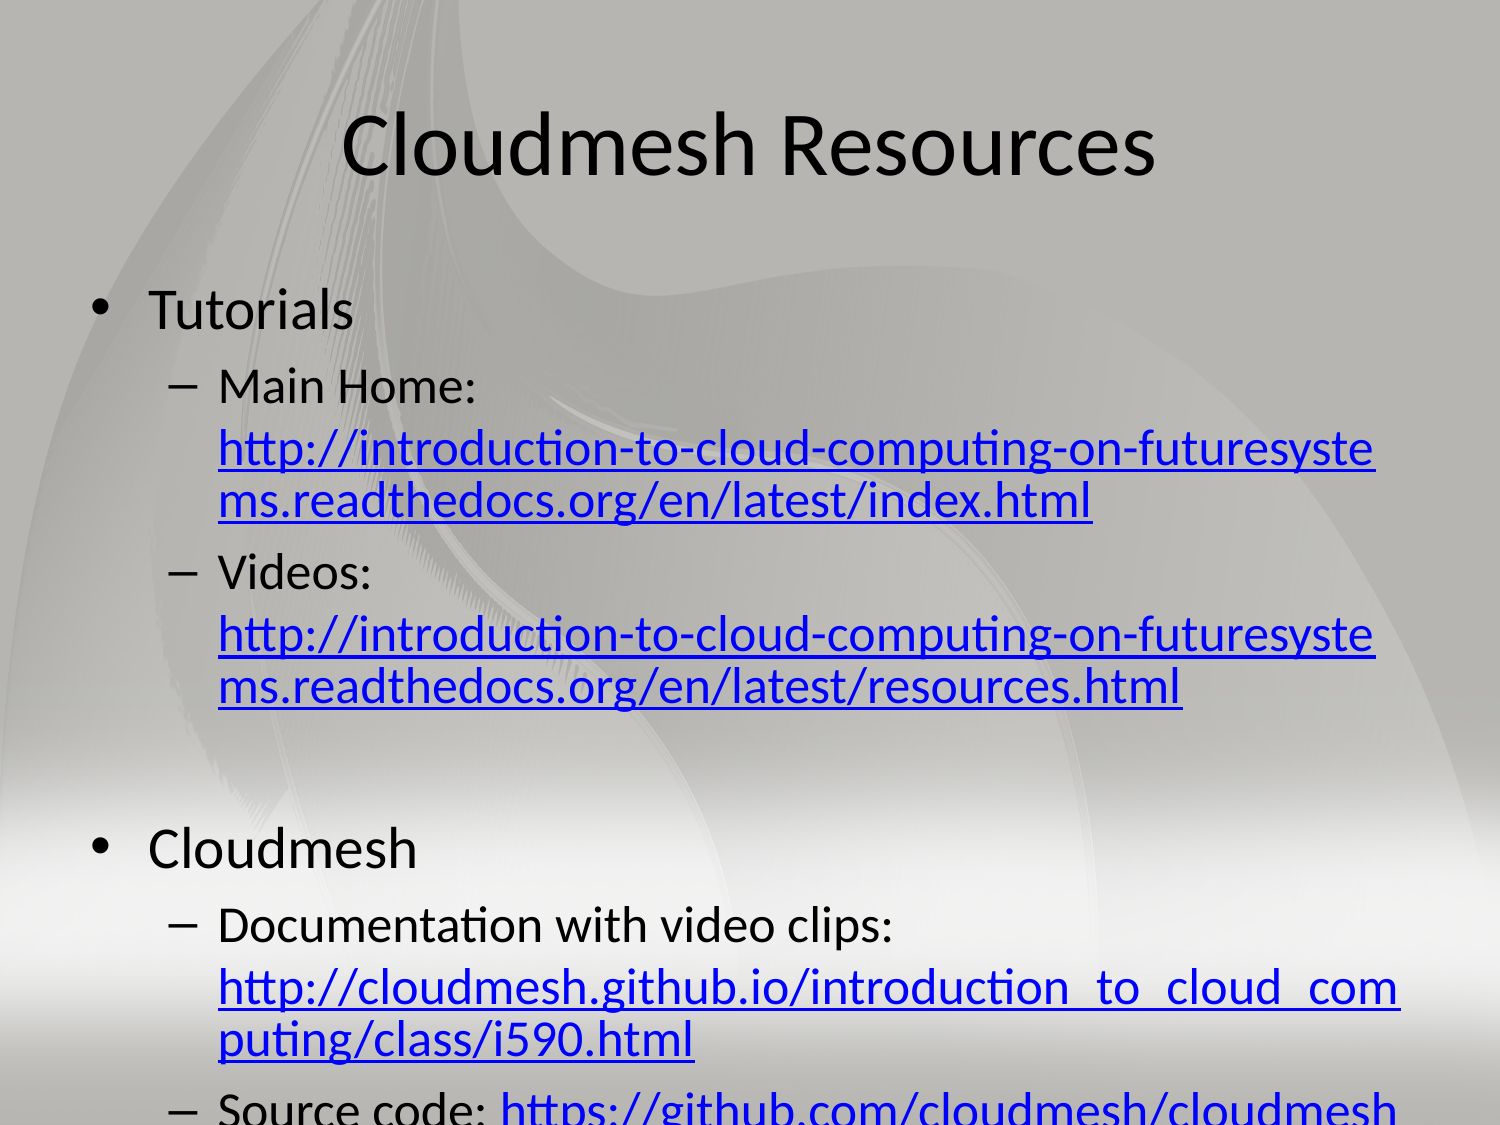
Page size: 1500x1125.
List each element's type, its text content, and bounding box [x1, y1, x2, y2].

title Cloudmesh Resources [75, 45, 1425, 233]
list Tutorials Main Home: http://introduction-to-cloud-computing-on-futuresystems.readthedocs.org/en/latest/index.html Videos: http://introduction-to-cloud-computing-on-futuresystems.readthedocs.org/en/latest/resources.html Cloudmesh Documentation with video clips: http://cloudmesh.github.io/introduction_to_cloud_computing/class/i590.html Source code: https://github.com/cloudmesh/cloudmesh [75, 262, 1425, 1005]
picture [0, 0, 1500, 1125]
